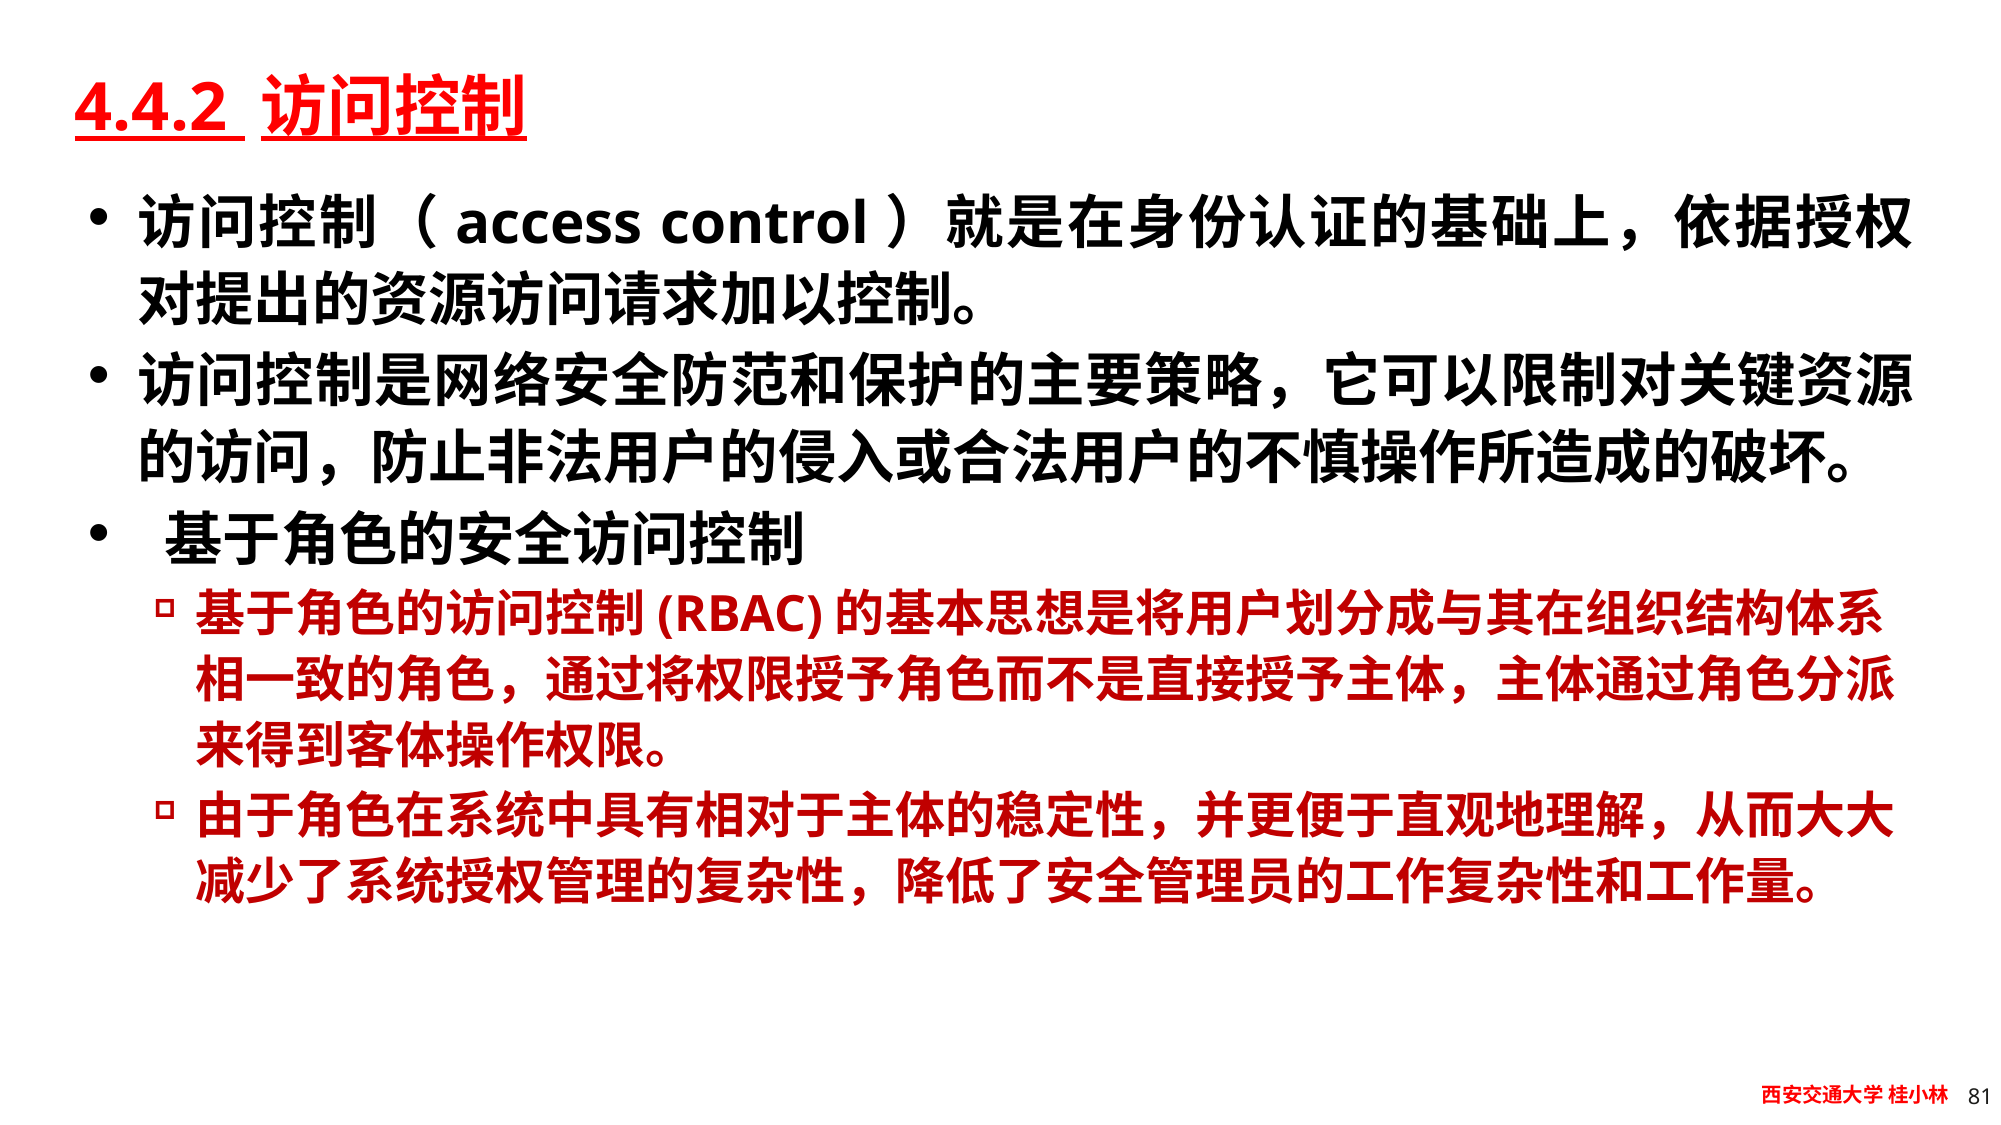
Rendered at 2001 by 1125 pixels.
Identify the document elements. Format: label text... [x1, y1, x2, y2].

list 访问控制（access control）就是在身份认证的基础上，依据授权对提出的资源访问请求加以控制。 访问控制是网络安全防范和保护的主要策略，它可以限制对关键资源的访问，防止非法用户的侵入或合法用户的不慎操作所造成的破坏。 基于角色的安全访问控制 基于角色的访问控制(RBAC)的基本思想是将用户划分成与其在组织结构体系相一致的角色，通过将权限授予角色而不是直接授予主体，主体通过角色分派来得到客体操作权限。 由于角色在系统中具有相对于主体的稳定性，并更便于直观地理解，从而大大减少了系统授权管理的复杂性，降低了安全管理员的工作复杂性和工作量。 [74, 171, 1928, 973]
title 4.4.2 访问控制 [74, 73, 1928, 154]
